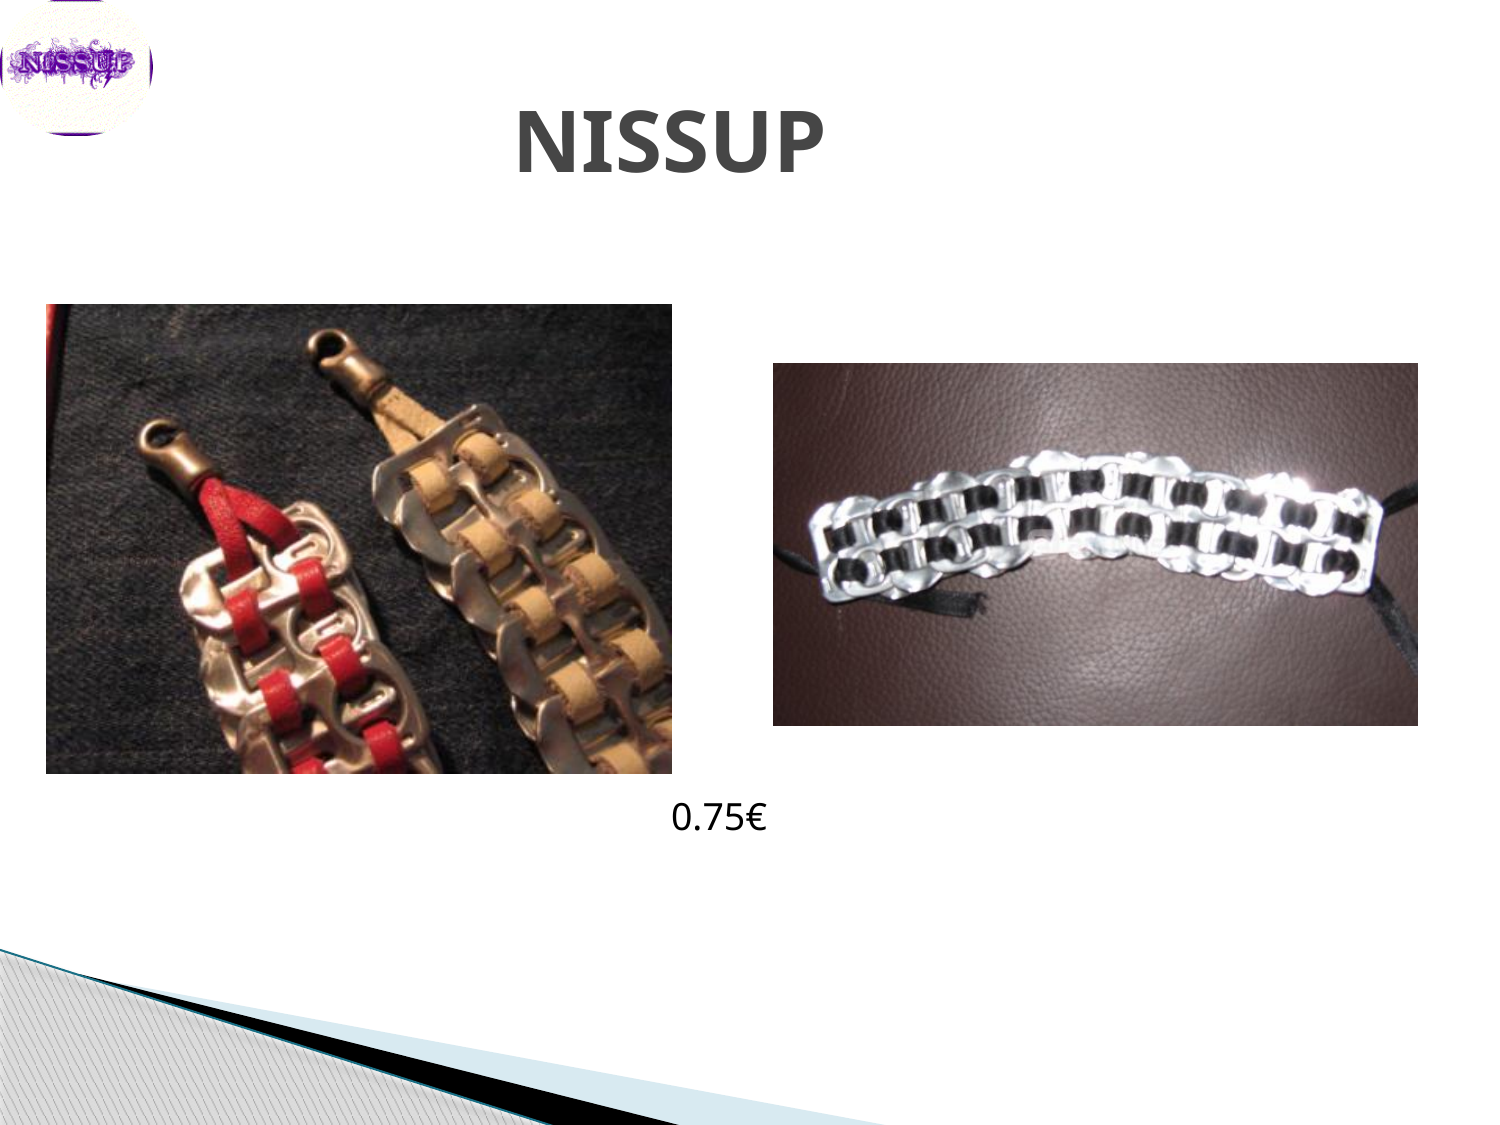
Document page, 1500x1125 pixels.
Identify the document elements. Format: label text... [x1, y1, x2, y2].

text_box 0.75€ [656, 785, 1008, 845]
picture [0, 0, 153, 137]
picture [46, 304, 673, 774]
picture [773, 363, 1419, 726]
title NISSUP [75, 45, 1425, 233]
